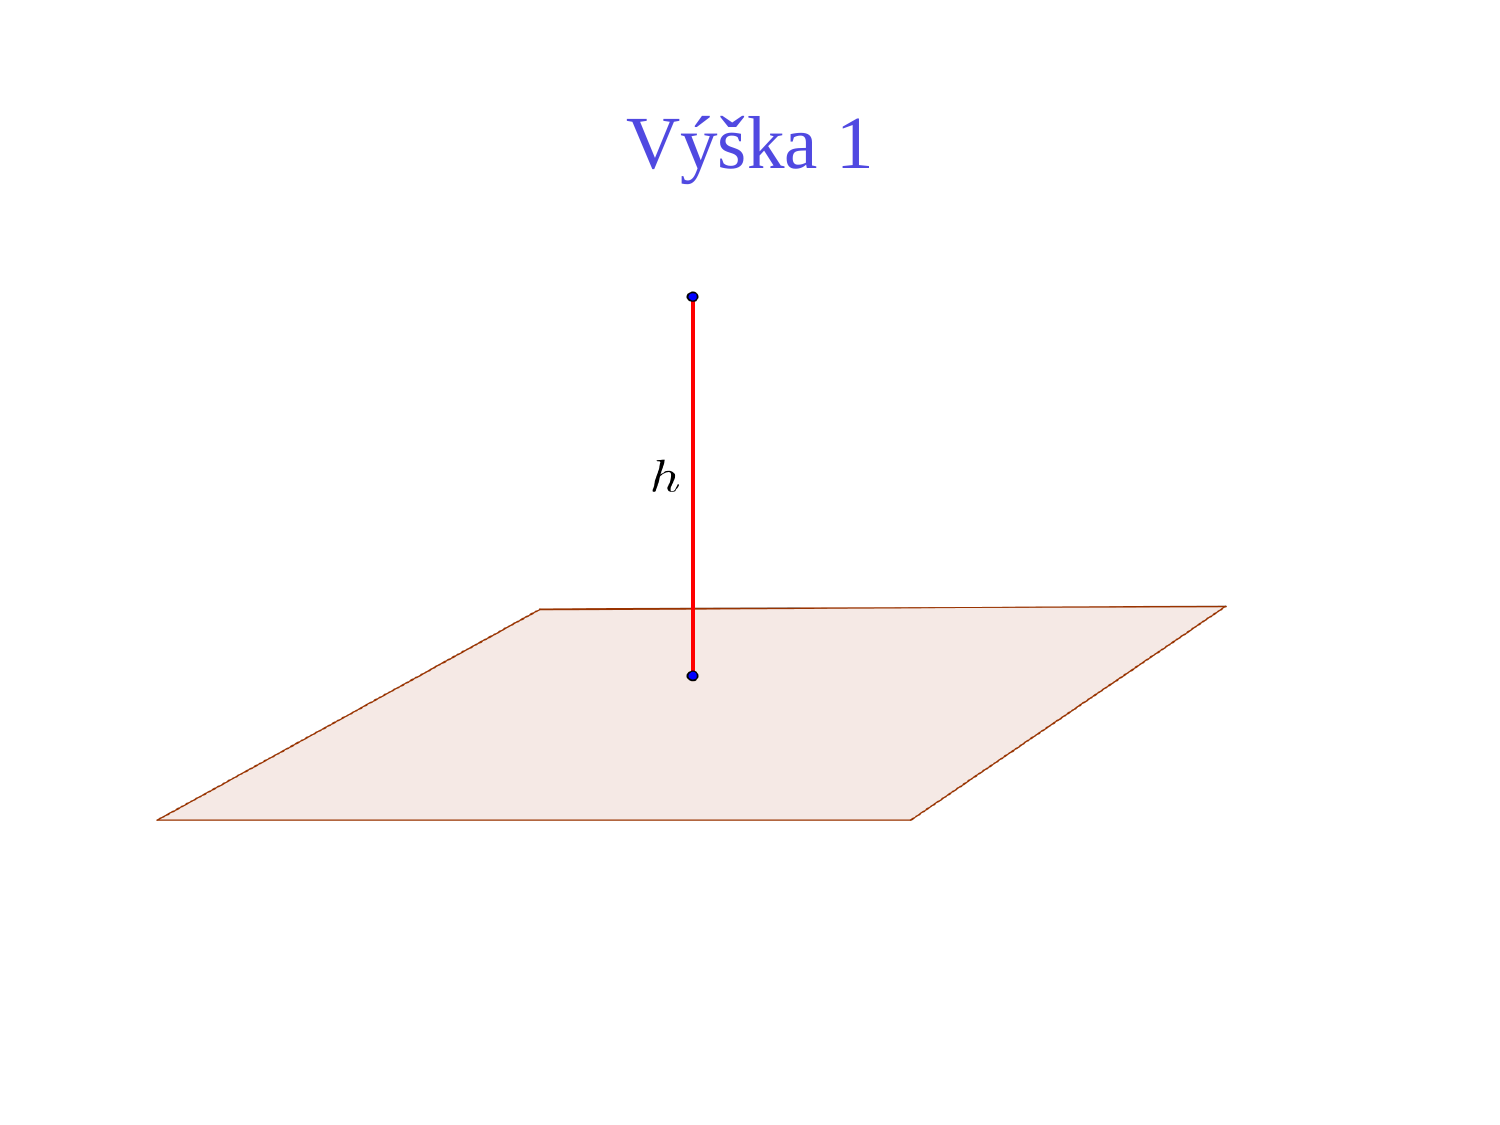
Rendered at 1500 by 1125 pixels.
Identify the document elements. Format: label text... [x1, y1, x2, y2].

picture [123, 257, 1306, 894]
title Výška 1 [75, 45, 1425, 233]
